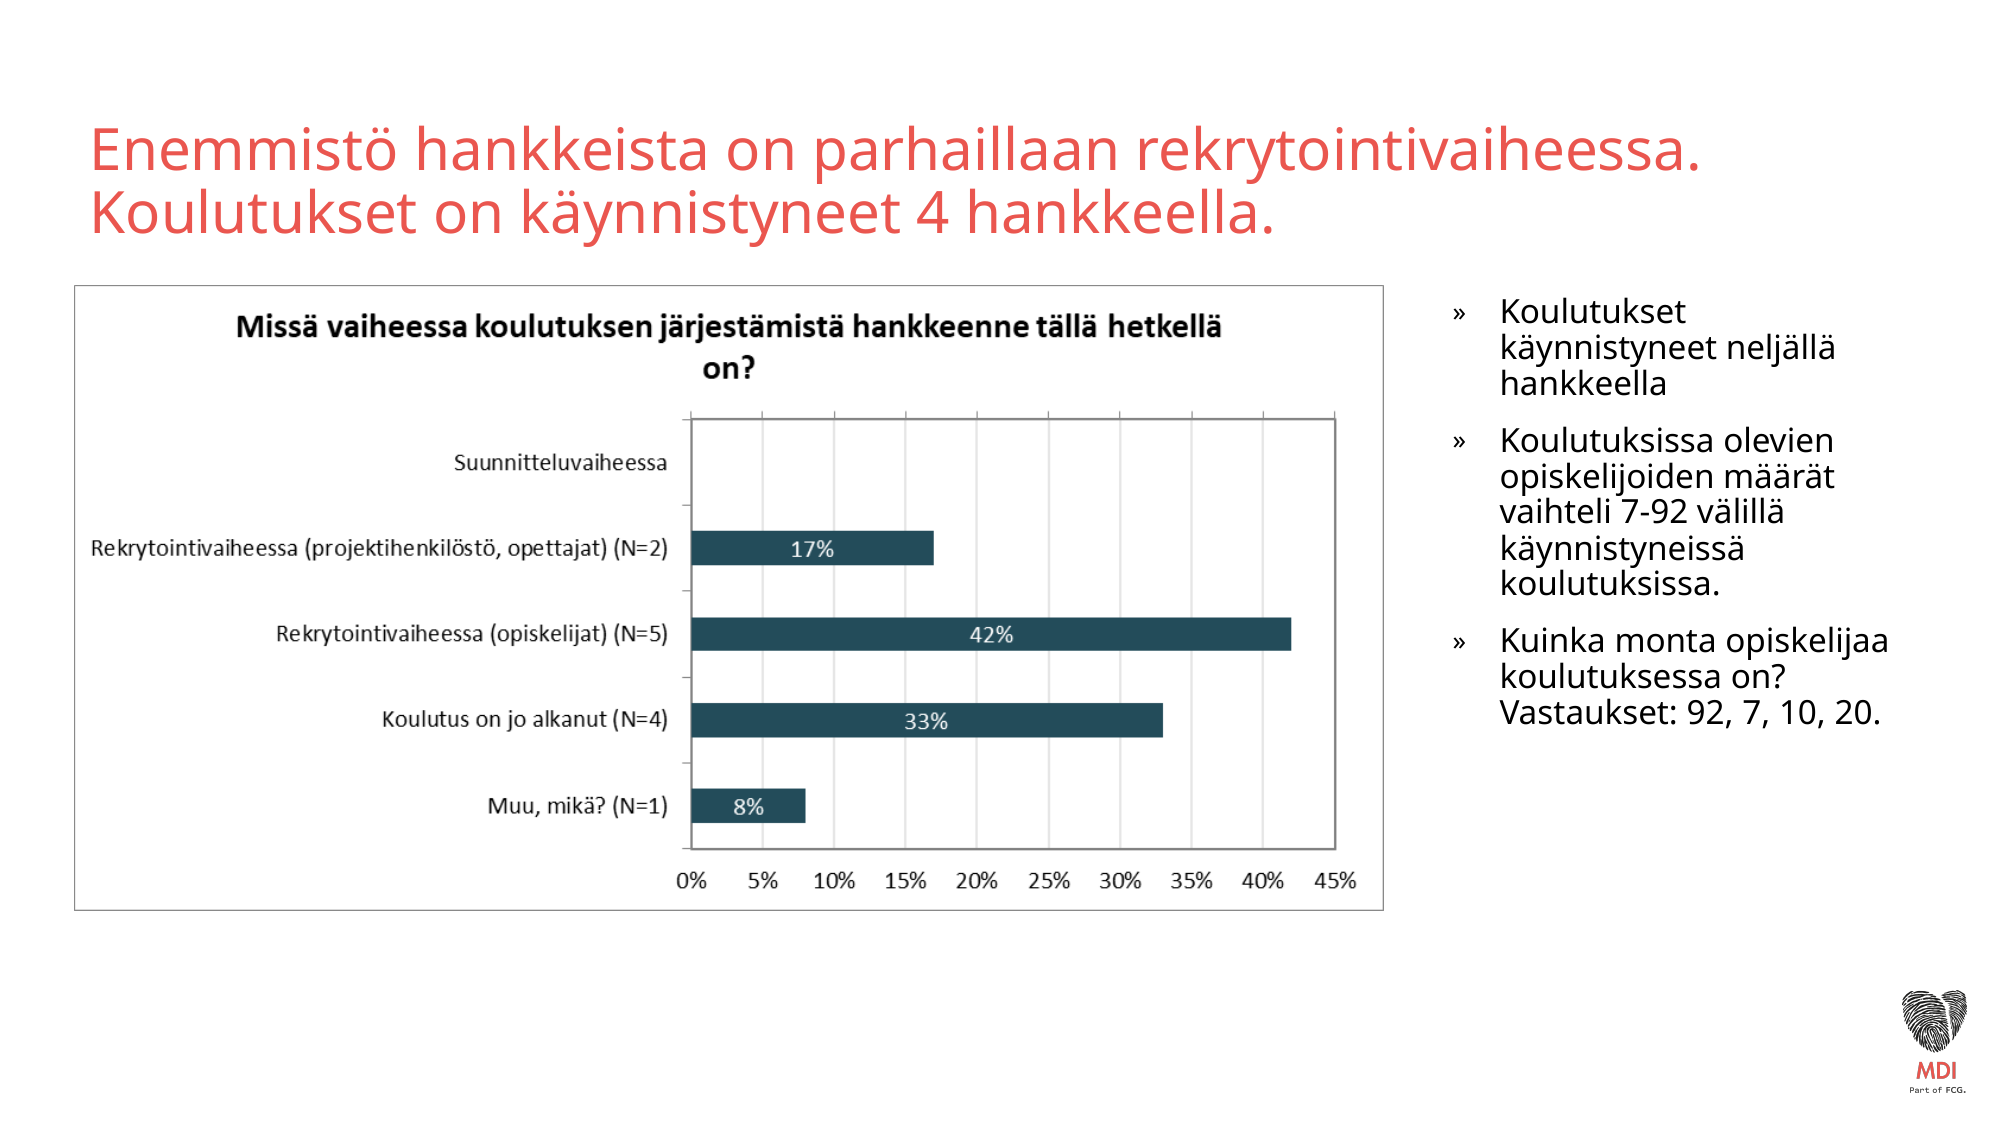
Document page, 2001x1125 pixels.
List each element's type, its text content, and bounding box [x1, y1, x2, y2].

picture [1902, 990, 1967, 1098]
list Koulutukset käynnistyneet neljällä hankkeella Koulutuksissa olevien opiskelijoiden määrät vaihteli 7-92 välillä käynnistyneissä koulutuksissa. Kuinka monta opiskelijaa koulutuksessa on? Vastaukset: 92, 7, 10, 20. [1400, 287, 1926, 913]
title Enemmistö hankkeista on parhaillaan rekrytointivaiheessa. Koulutukset on käynnistyneet 4 hankkeella. [74, 93, 1900, 254]
picture [74, 285, 1384, 912]
